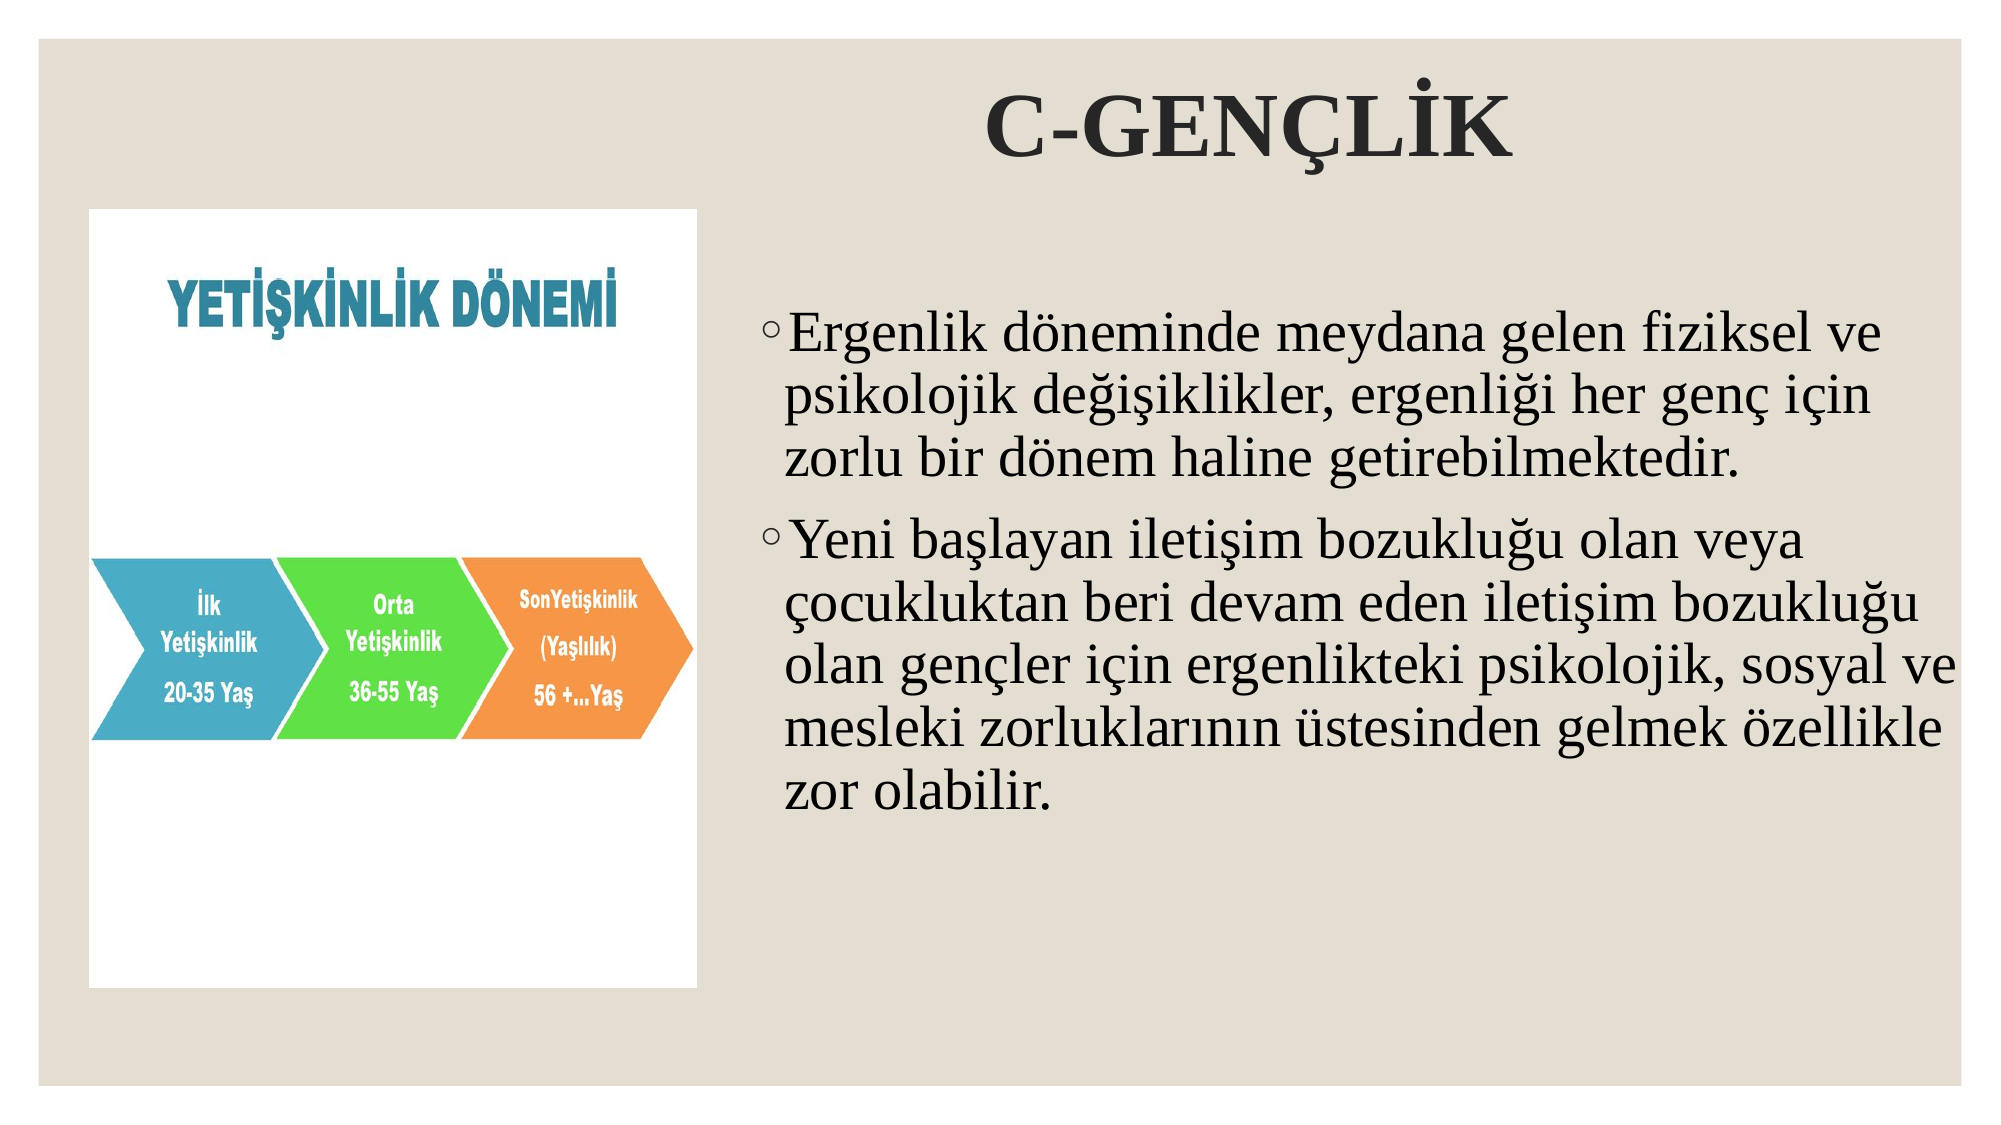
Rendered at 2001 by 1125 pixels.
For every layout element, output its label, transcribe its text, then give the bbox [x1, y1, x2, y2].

picture [89, 209, 697, 988]
list Ergenlik döneminde meydana gelen fiziksel ve psikolojik değişiklikler, ergenliği her genç için zorlu bir dönem haline getirebilmektedir. Yeni başlayan iletişim bozukluğu olan veya çocukluktan beri devam eden iletişim bozukluğu olan gençler için ergenlikteki psikolojik, sosyal ve mesleki zorluklarının üstesinden gelmek özellikle zor olabilir. [739, 293, 2000, 1125]
title C-GENÇLİK [968, 38, 2000, 293]
